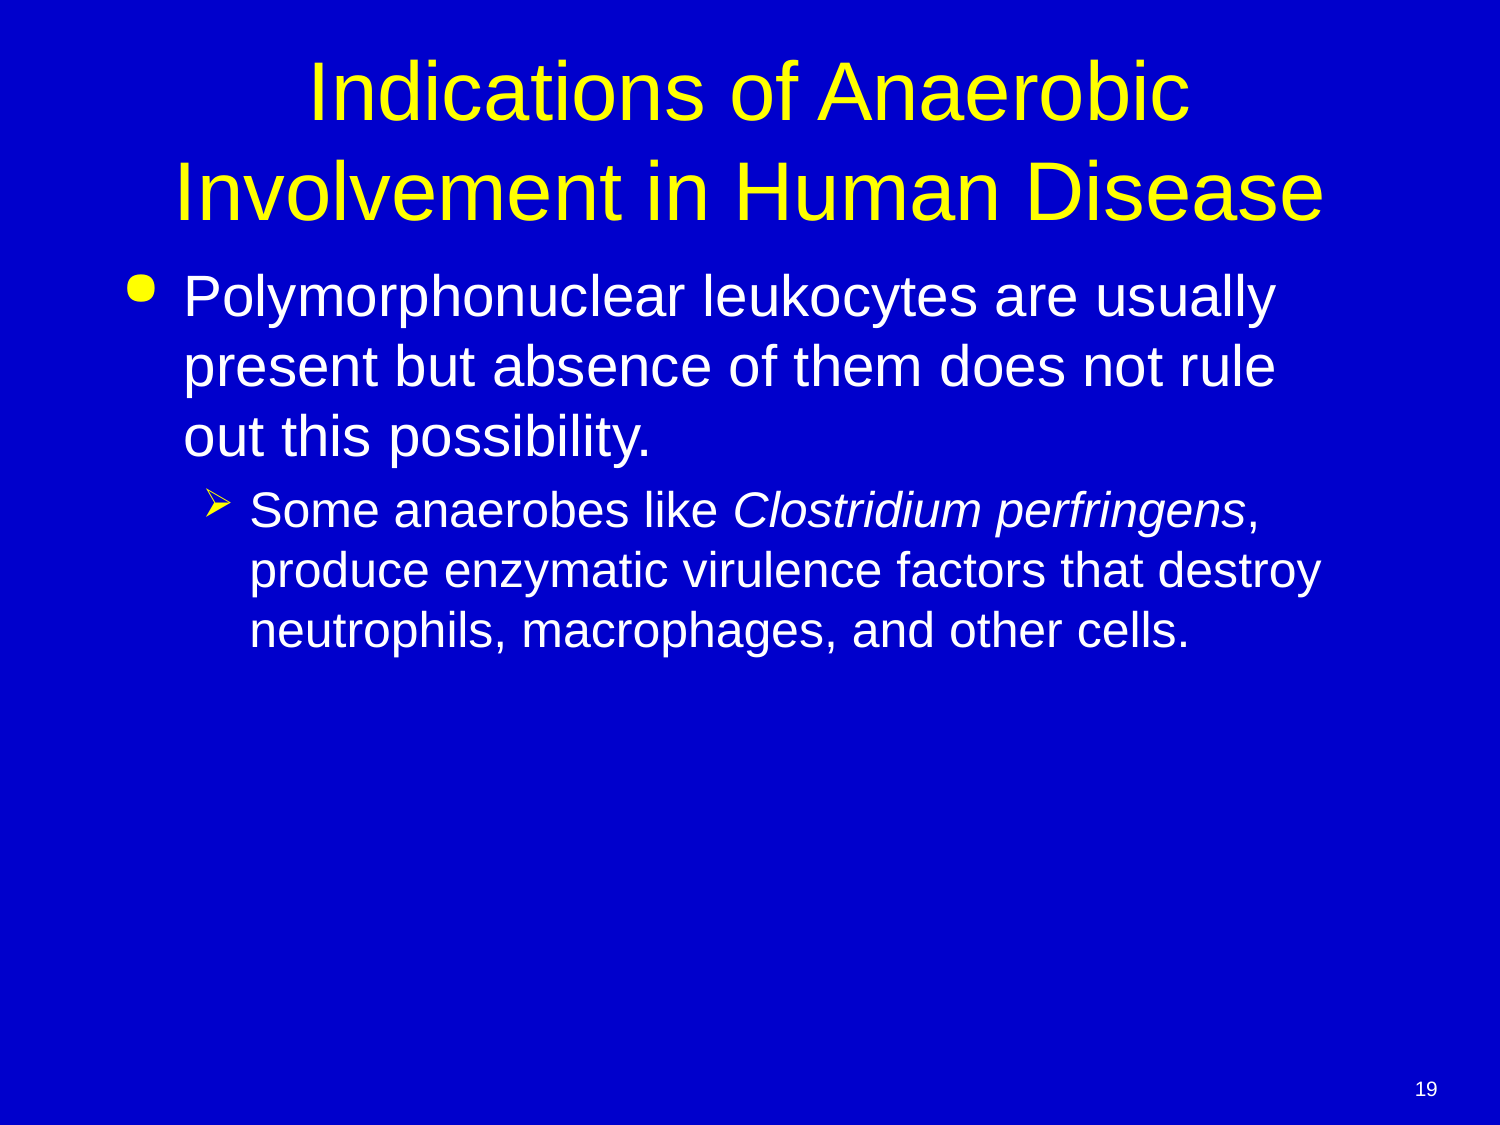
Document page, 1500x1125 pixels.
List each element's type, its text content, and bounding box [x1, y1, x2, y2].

list Polymorphonuclear leukocytes are usually present but absence of them does not rule out this possibility. Some anaerobes like Clostridium perfringens, produce enzymatic virulence factors that destroy neutrophils, macrophages, and other cells. [111, 249, 1388, 982]
title Indications of Anaerobic Involvement in Human Disease [112, 37, 1388, 238]
